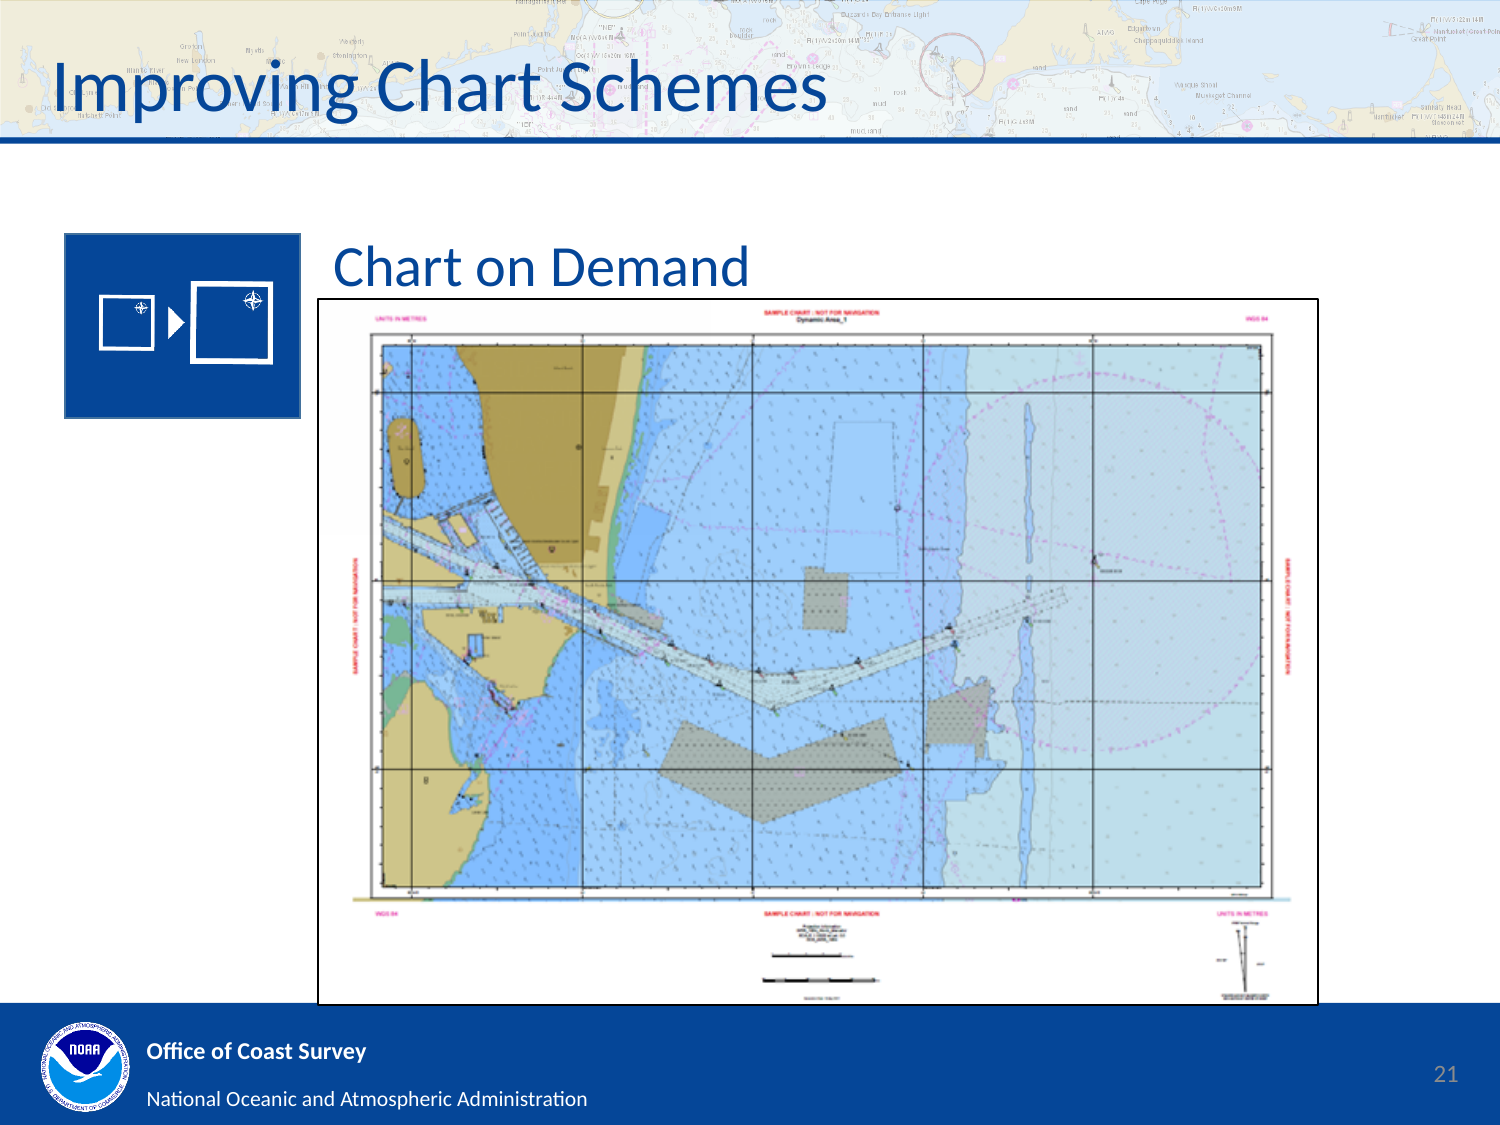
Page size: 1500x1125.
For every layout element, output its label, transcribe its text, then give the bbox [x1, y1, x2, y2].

text_box [64, 233, 301, 419]
title Improving Chart Schemes [36, 36, 1447, 138]
picture [37, 1019, 132, 1115]
text_box Chart on Demand [318, 220, 773, 298]
picture [318, 300, 1317, 1005]
slide_number 21 [1136, 1042, 1474, 1103]
picture [90, 263, 278, 385]
